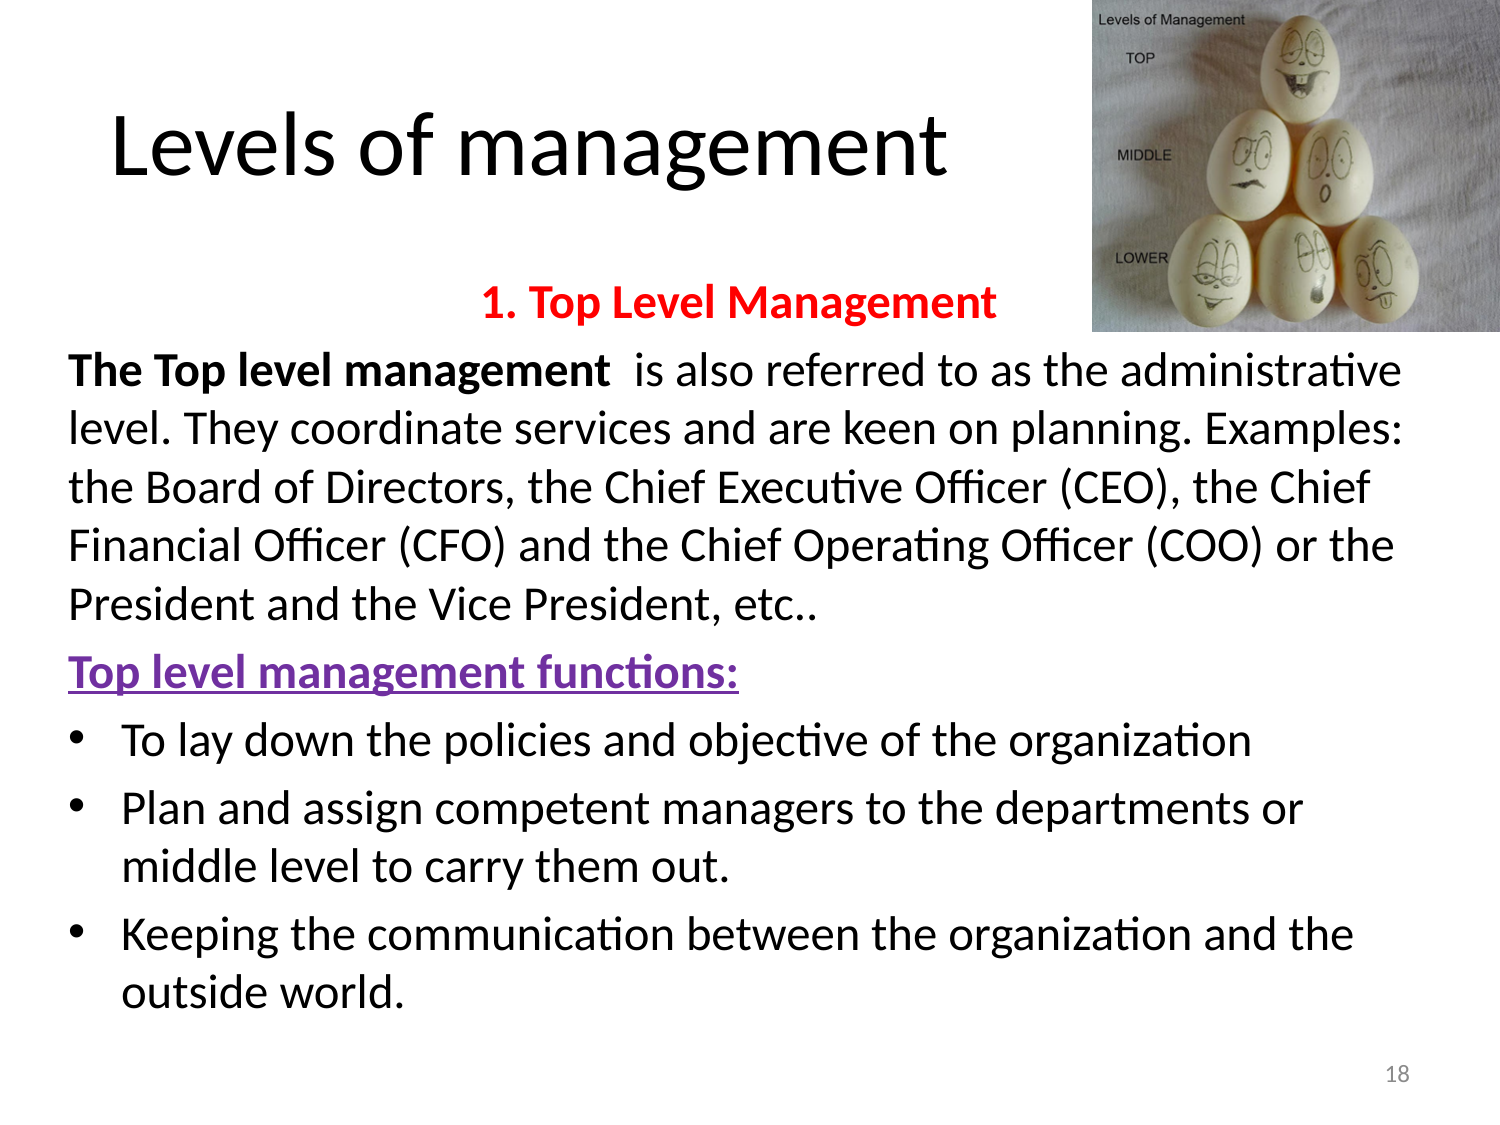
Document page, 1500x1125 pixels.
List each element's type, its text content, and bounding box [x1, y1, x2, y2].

title Levels of management [75, 45, 987, 233]
slide_number 18 [1074, 1042, 1425, 1103]
picture [1091, 0, 1500, 332]
list 1. Top Level Management The Top level management is also referred to as the administrative level. They coordinate services and are keen on planning. Examples: the Board of Directors, the Chief Executive Officer (CEO), the Chief Financial Officer (CFO) and the Chief Operating Officer (COO) or the President and the Vice President, etc.. Top level management functions: To lay down the policies and objective of the organization Plan and assign competent managers to the departments or middle level to carry them out. Keeping the communication between the organization and the outside world. [53, 262, 1425, 1080]
